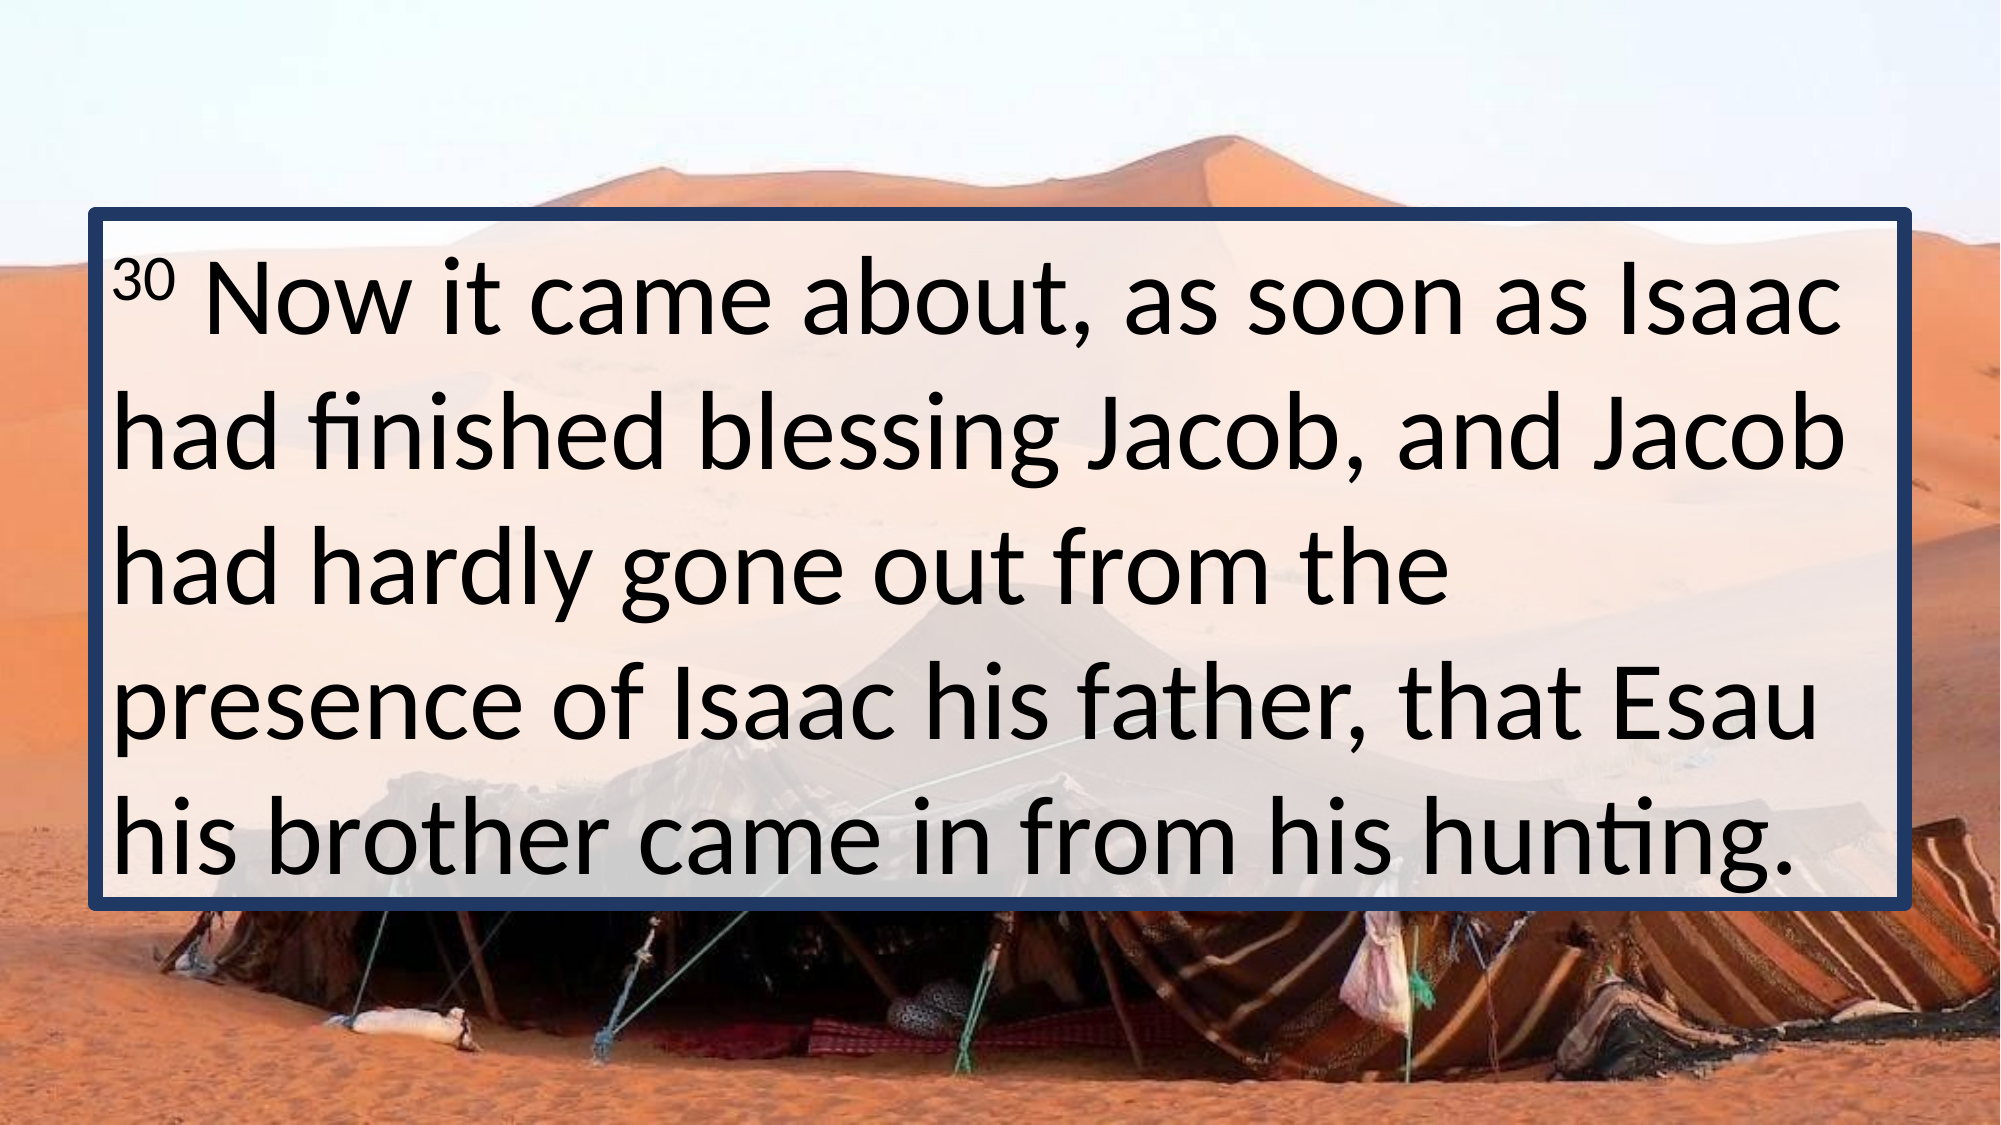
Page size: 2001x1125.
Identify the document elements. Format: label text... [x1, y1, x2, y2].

text_box 30 Now it came about, as soon as Isaac had finished blessing Jacob, and Jacob had hardly gone out from the presence of Isaac his father, that Esau his brother came in from his hunting. [95, 214, 1905, 905]
picture [0, 0, 2001, 1125]
